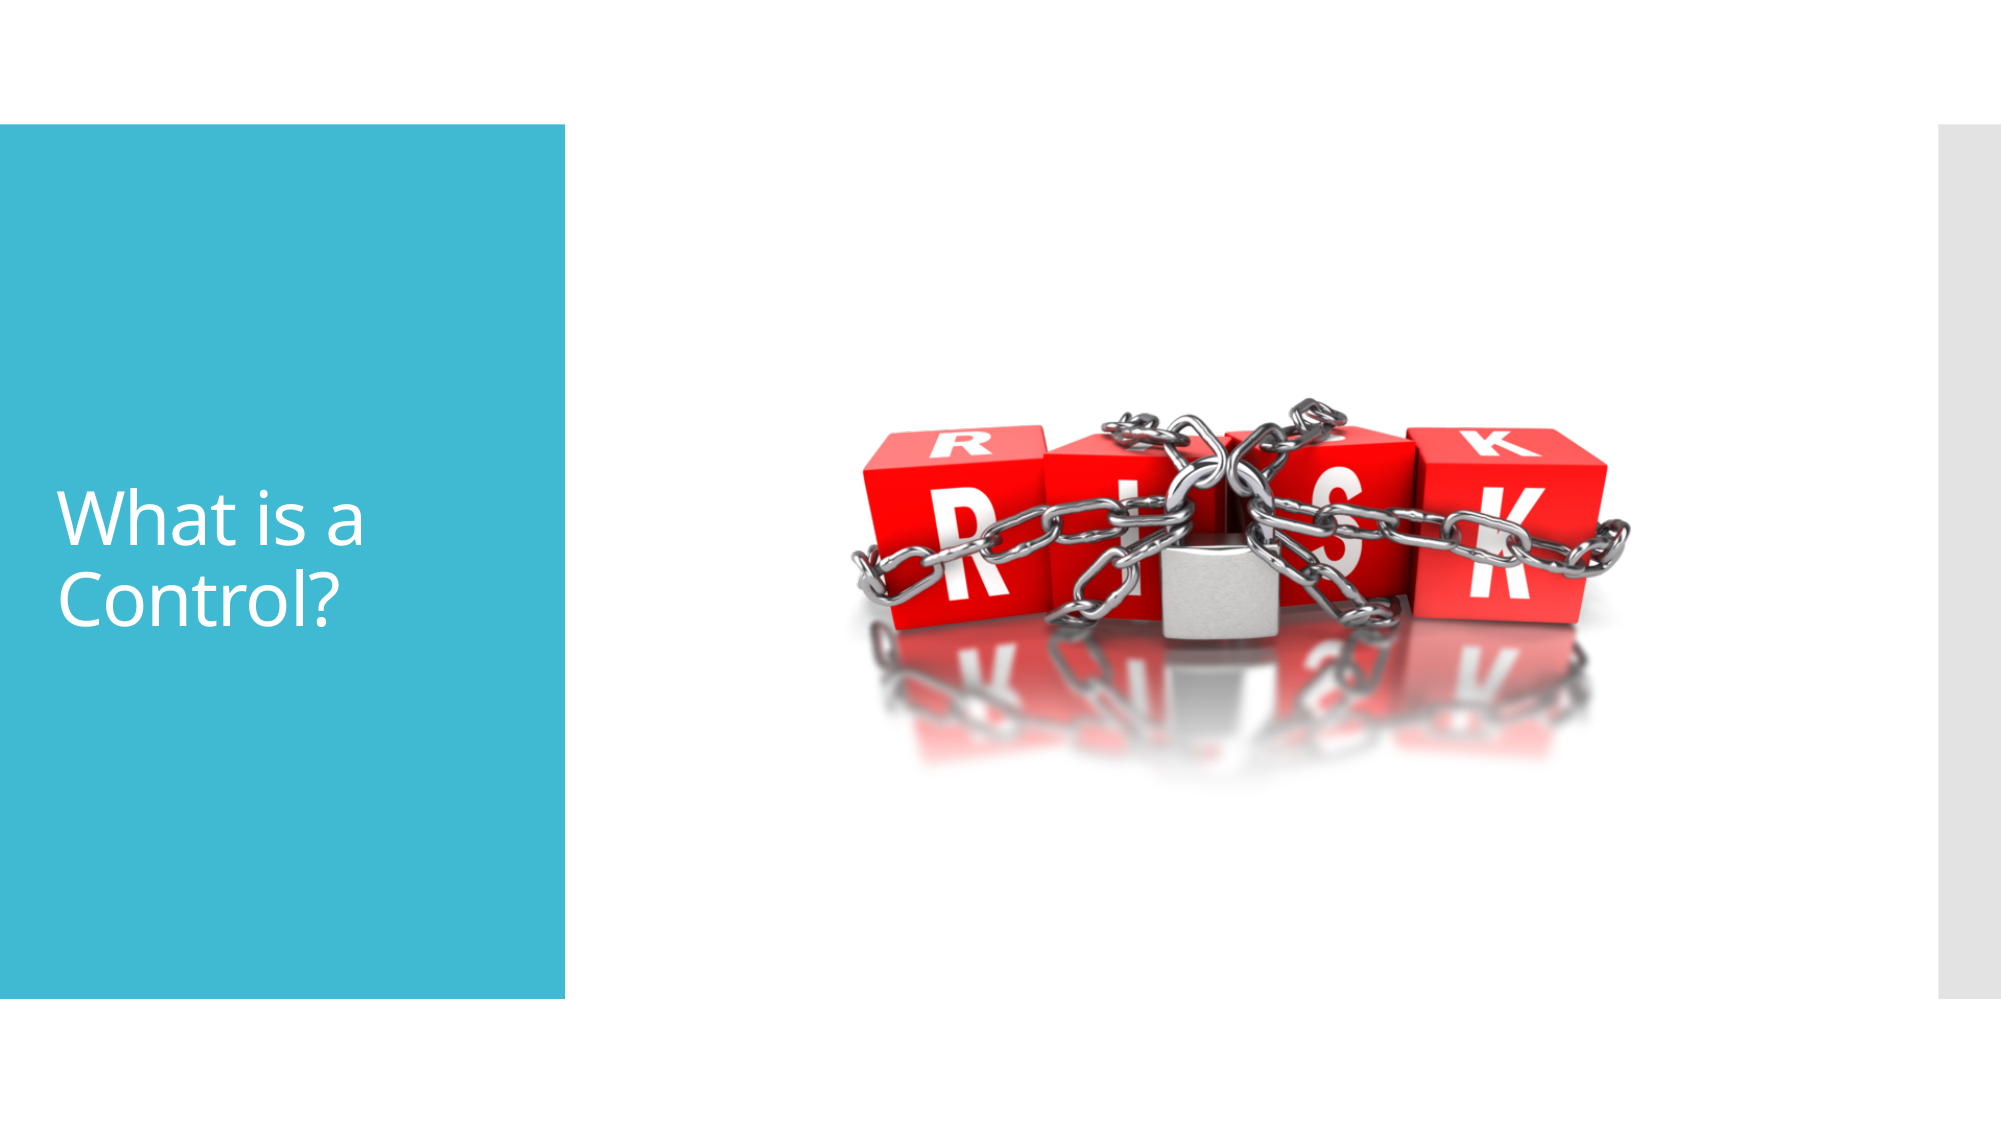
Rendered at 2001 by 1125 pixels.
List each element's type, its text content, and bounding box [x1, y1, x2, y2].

title What is a Control? [41, 184, 525, 940]
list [817, 327, 1652, 797]
